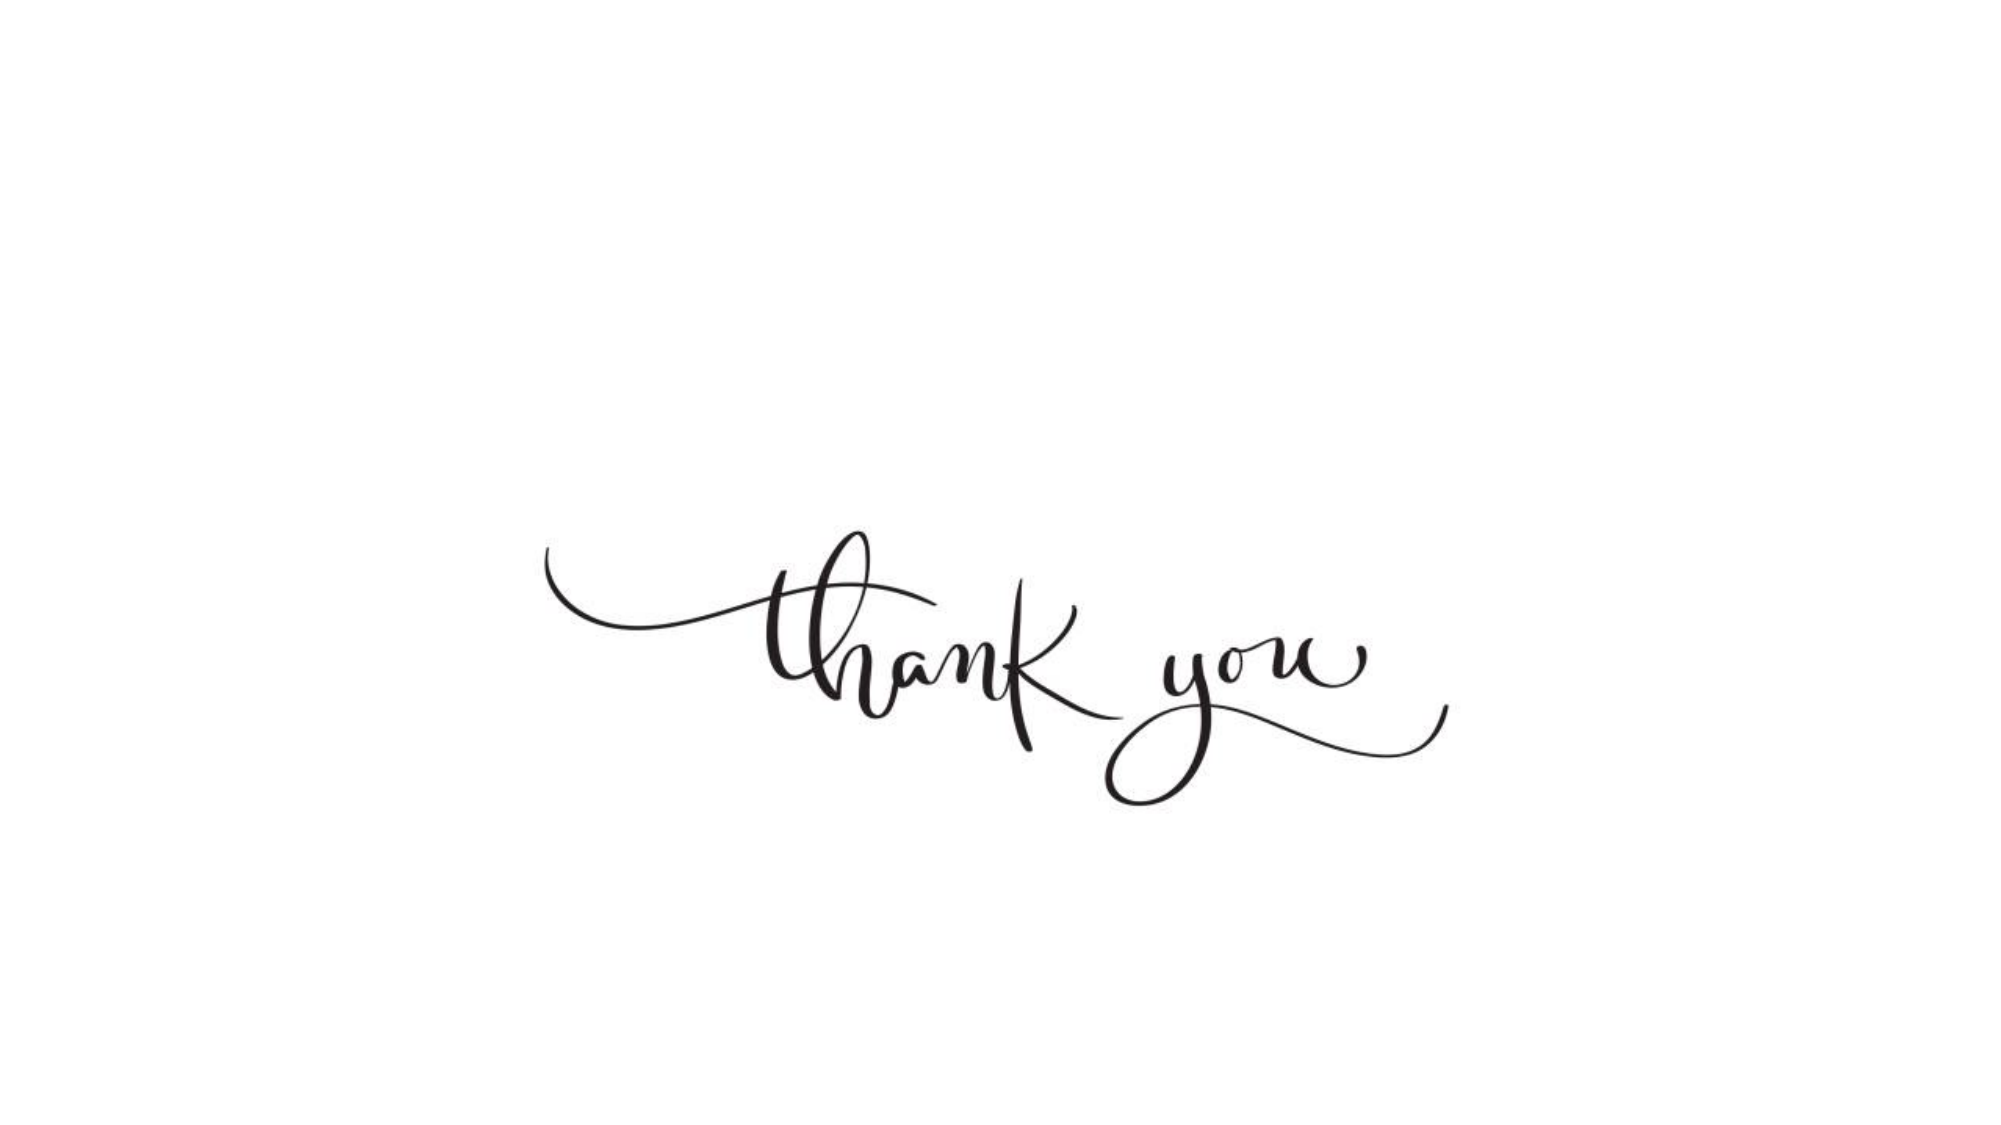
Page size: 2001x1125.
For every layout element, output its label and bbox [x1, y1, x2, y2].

list [521, 463, 1479, 850]
